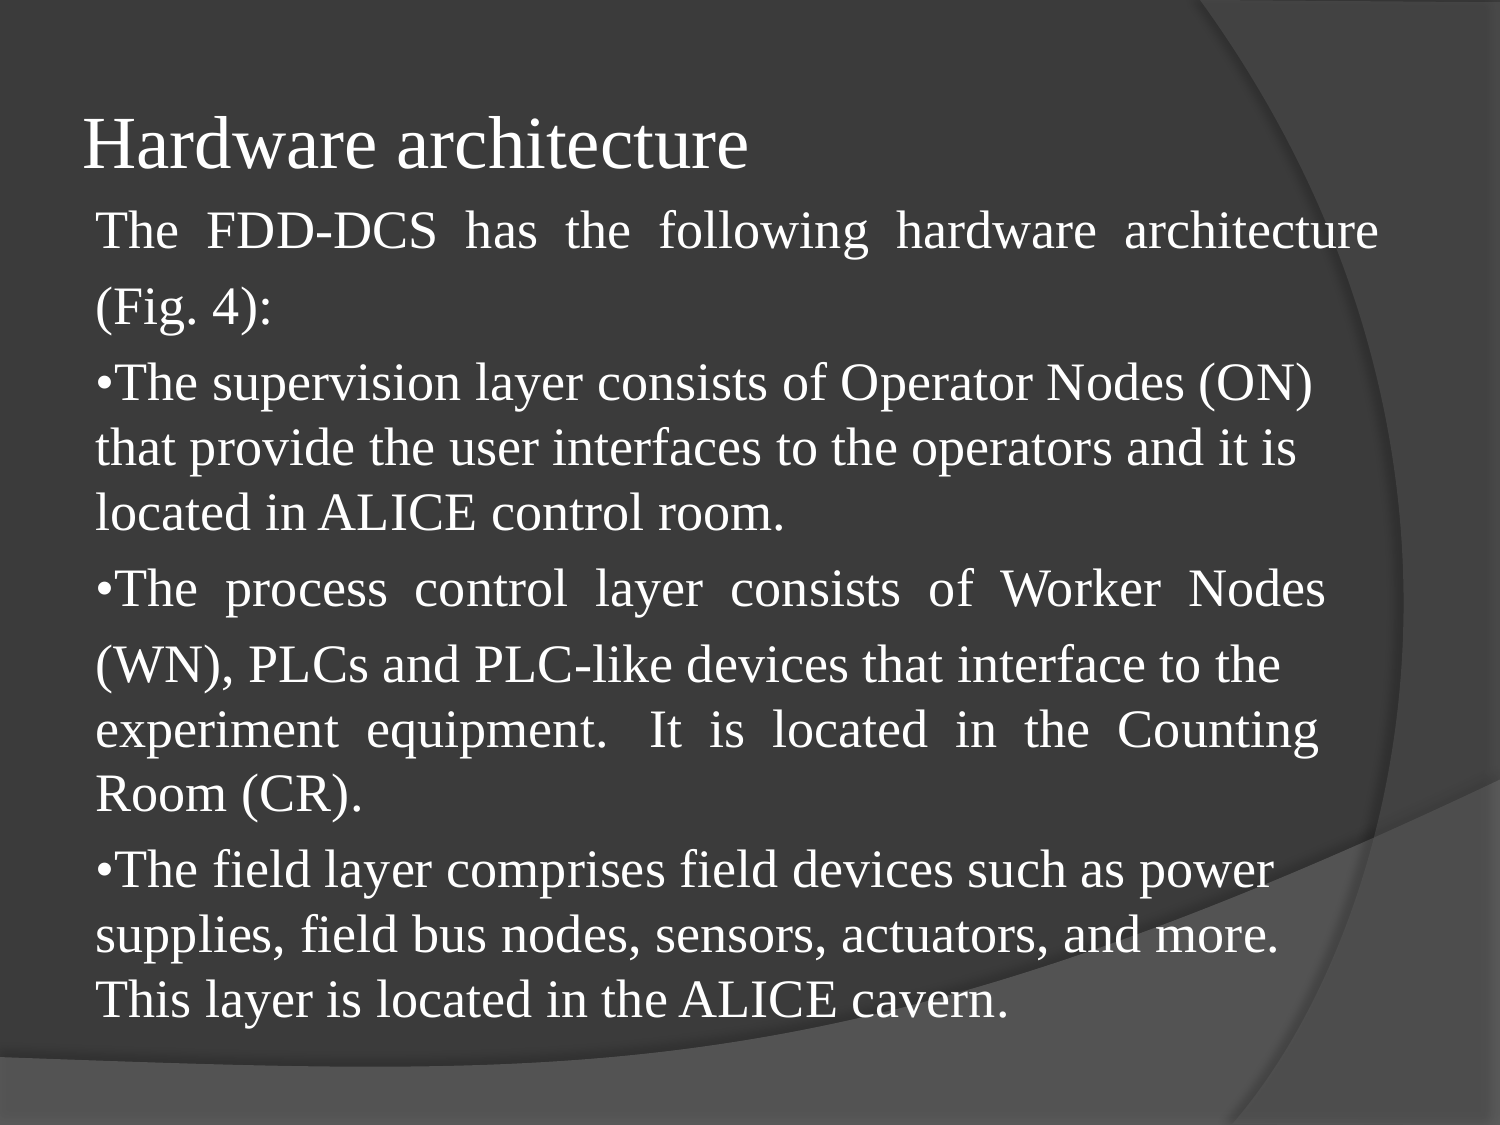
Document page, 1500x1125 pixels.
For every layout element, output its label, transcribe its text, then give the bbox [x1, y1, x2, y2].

title Hardware architecture [75, 45, 1300, 187]
list The FDD-DCS has the following hardware architecture (Fig. 4): •The supervision layer consists of Operator Nodes (ON) that provide the user interfaces to the operators and it is located in ALICE control room. •The process control layer consists of Worker Nodes (WN), PLCs and PLC-like devices that interface to the experiment equipment. It is located in the Counting Room (CR). •The field layer comprises field devices such as power supplies, field bus nodes, sensors, actuators, and more. This layer is located in the ALICE cavern. [75, 187, 1400, 1063]
